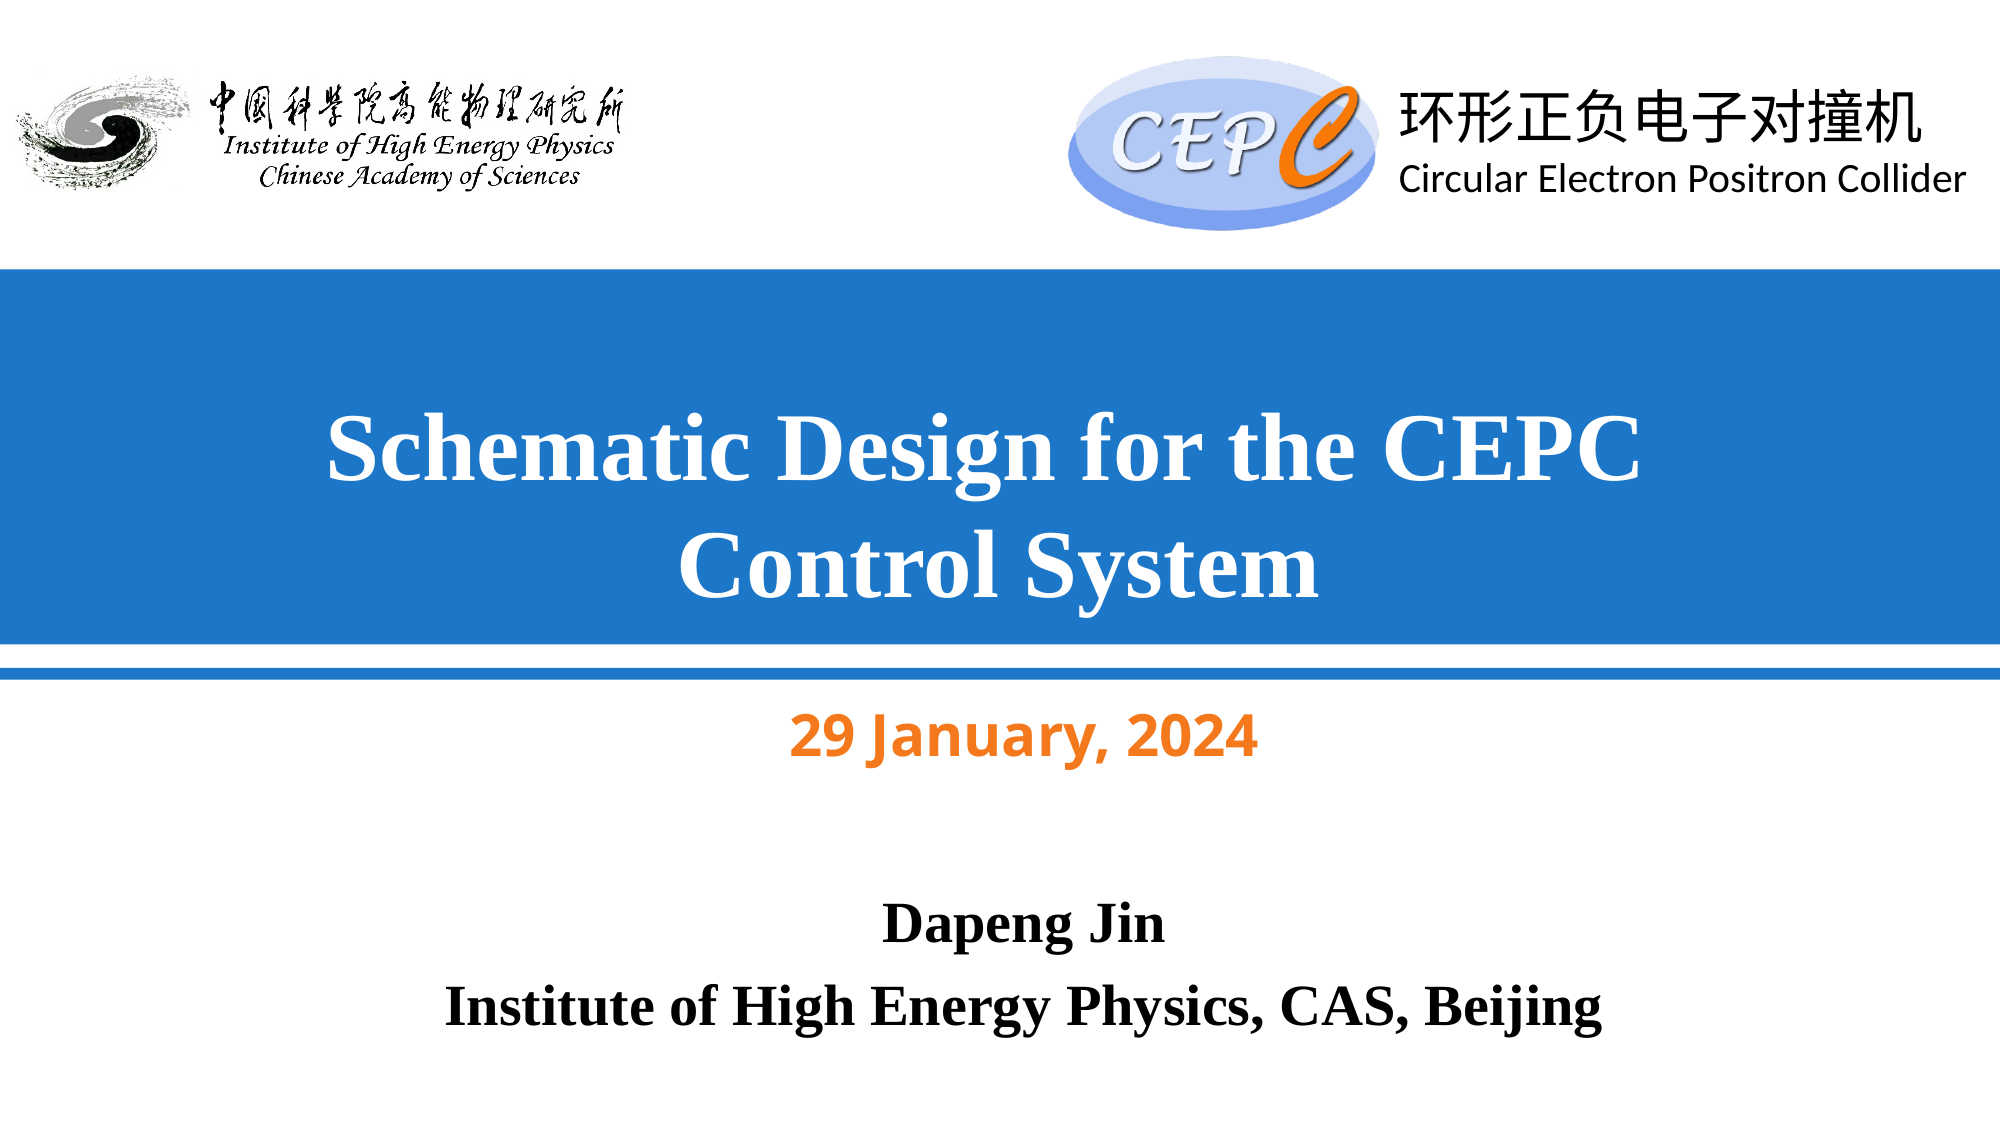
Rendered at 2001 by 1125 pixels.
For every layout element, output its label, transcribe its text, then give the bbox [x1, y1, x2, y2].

subtitle Dapeng Jin Institute of High Energy Physics, CAS, Beijing [419, 842, 1629, 1077]
title Schematic Design for the CEPC Control System [60, 375, 1938, 625]
text_box 29 January, 2024 [325, 690, 1723, 776]
picture [15, 71, 634, 192]
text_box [1061, 46, 1986, 237]
